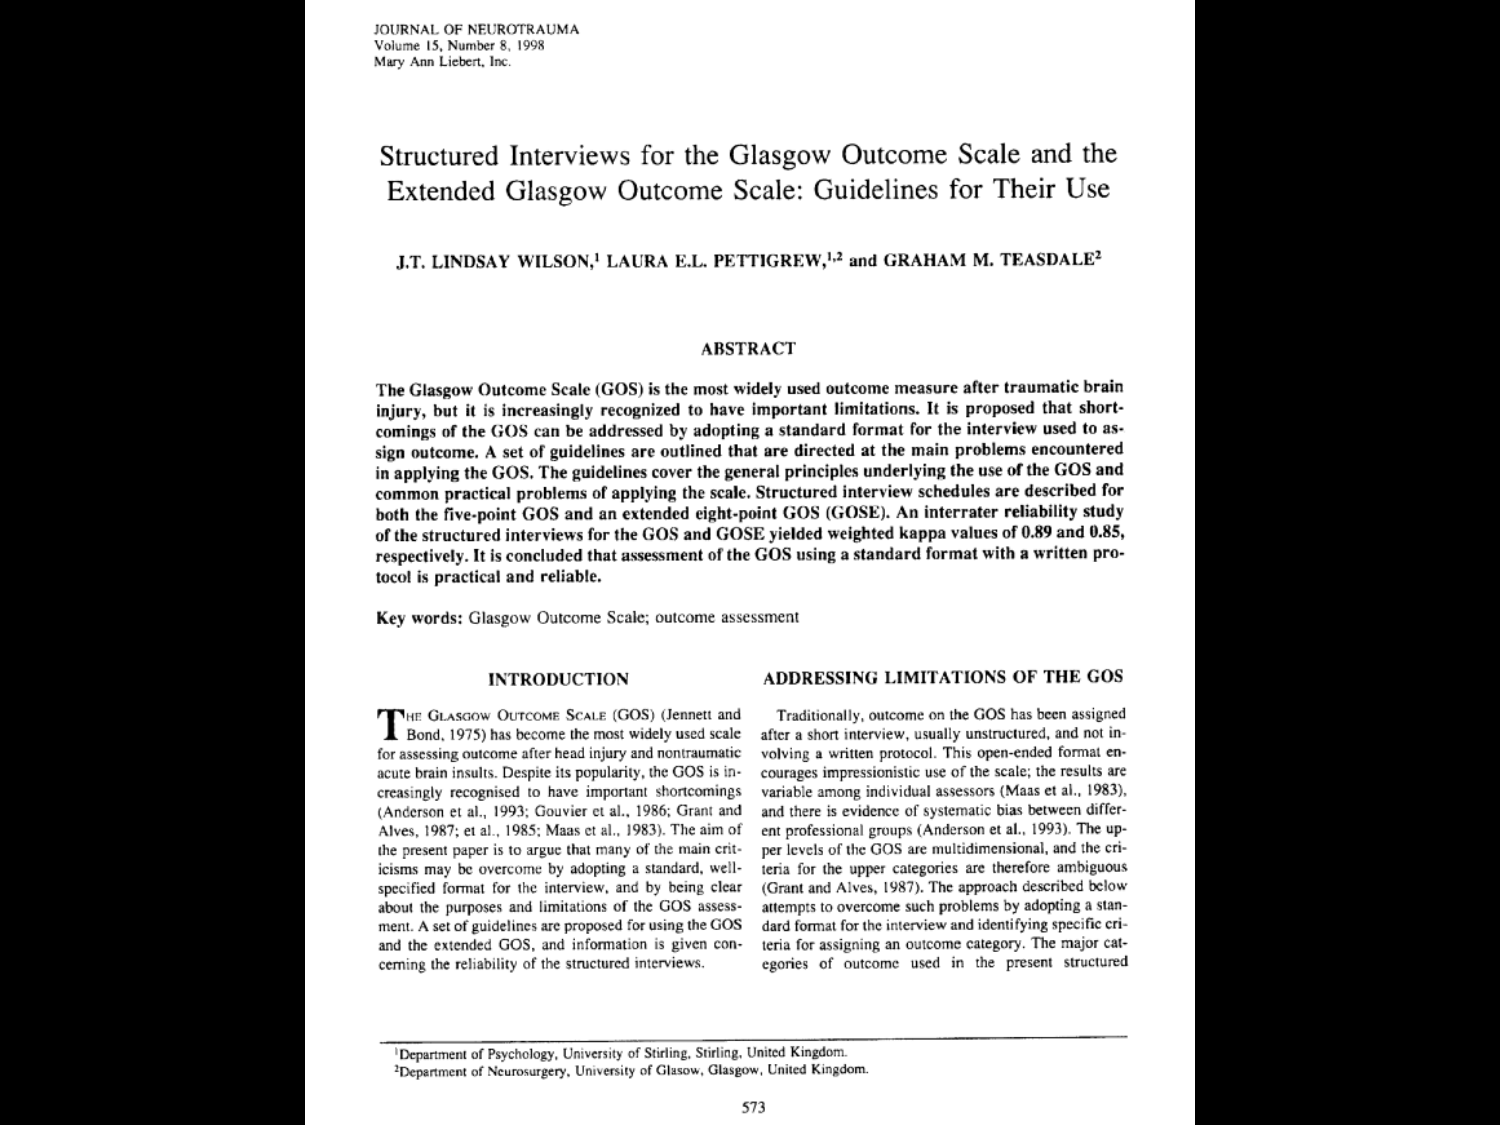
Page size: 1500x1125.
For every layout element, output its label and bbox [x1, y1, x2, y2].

picture [305, 0, 1195, 1125]
